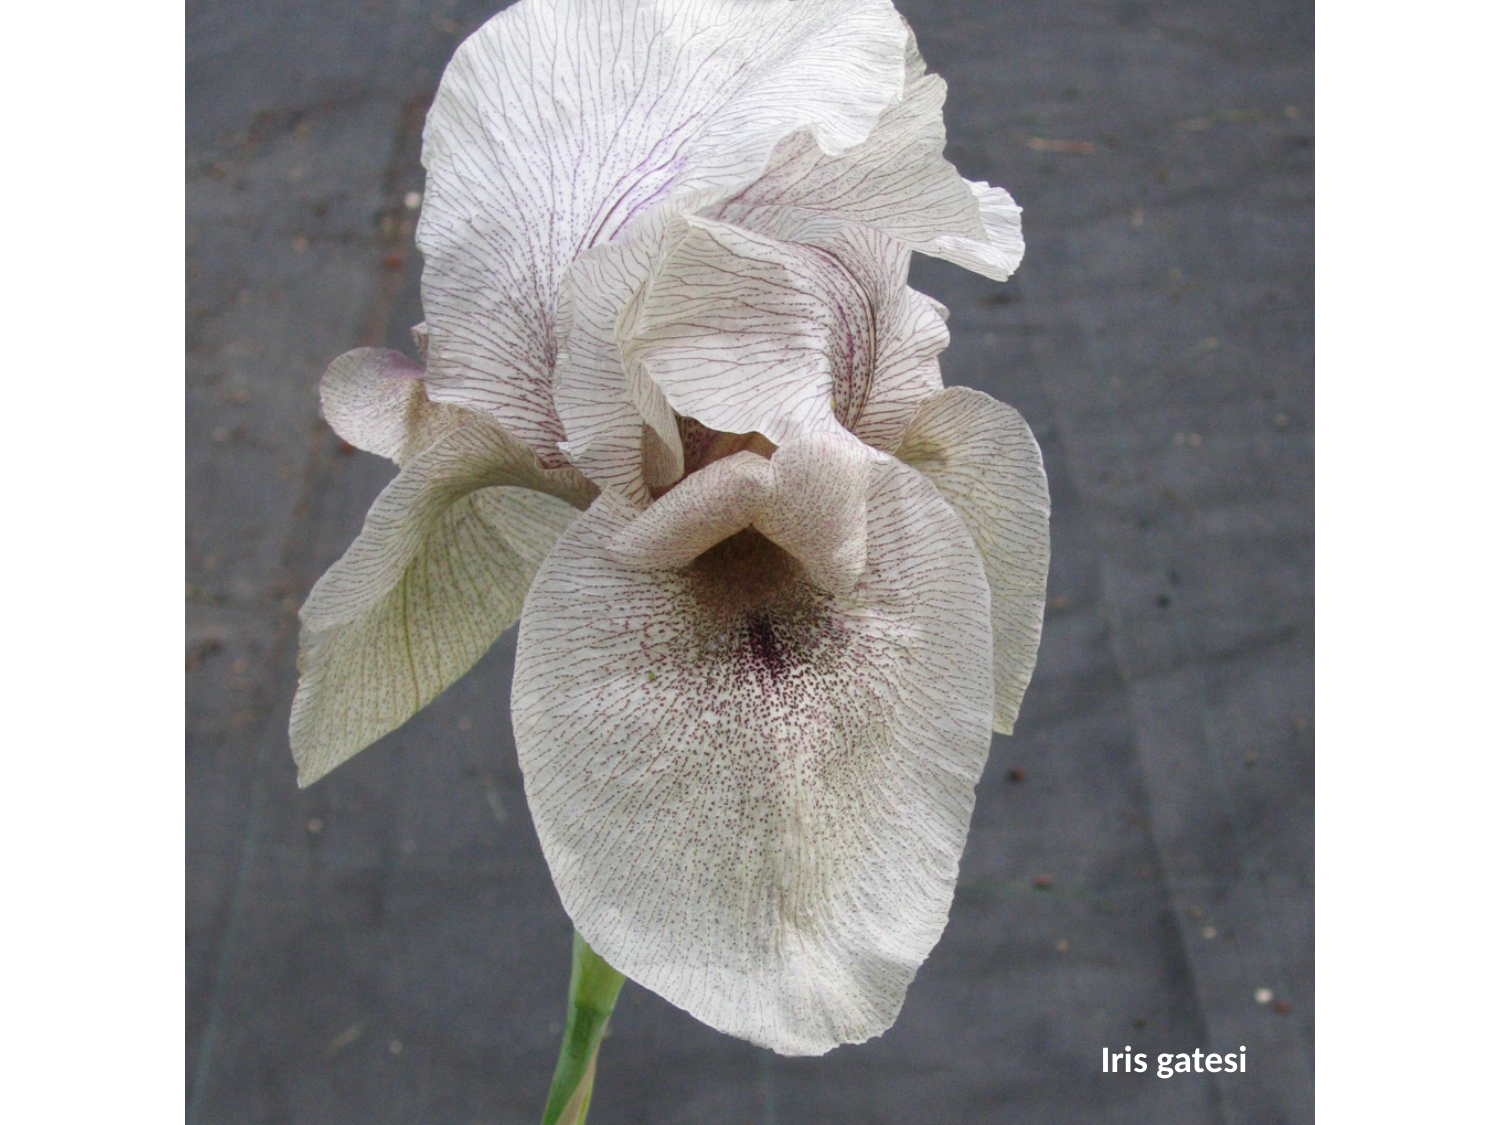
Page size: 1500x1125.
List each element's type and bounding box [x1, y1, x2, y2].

picture [185, 0, 1315, 1125]
